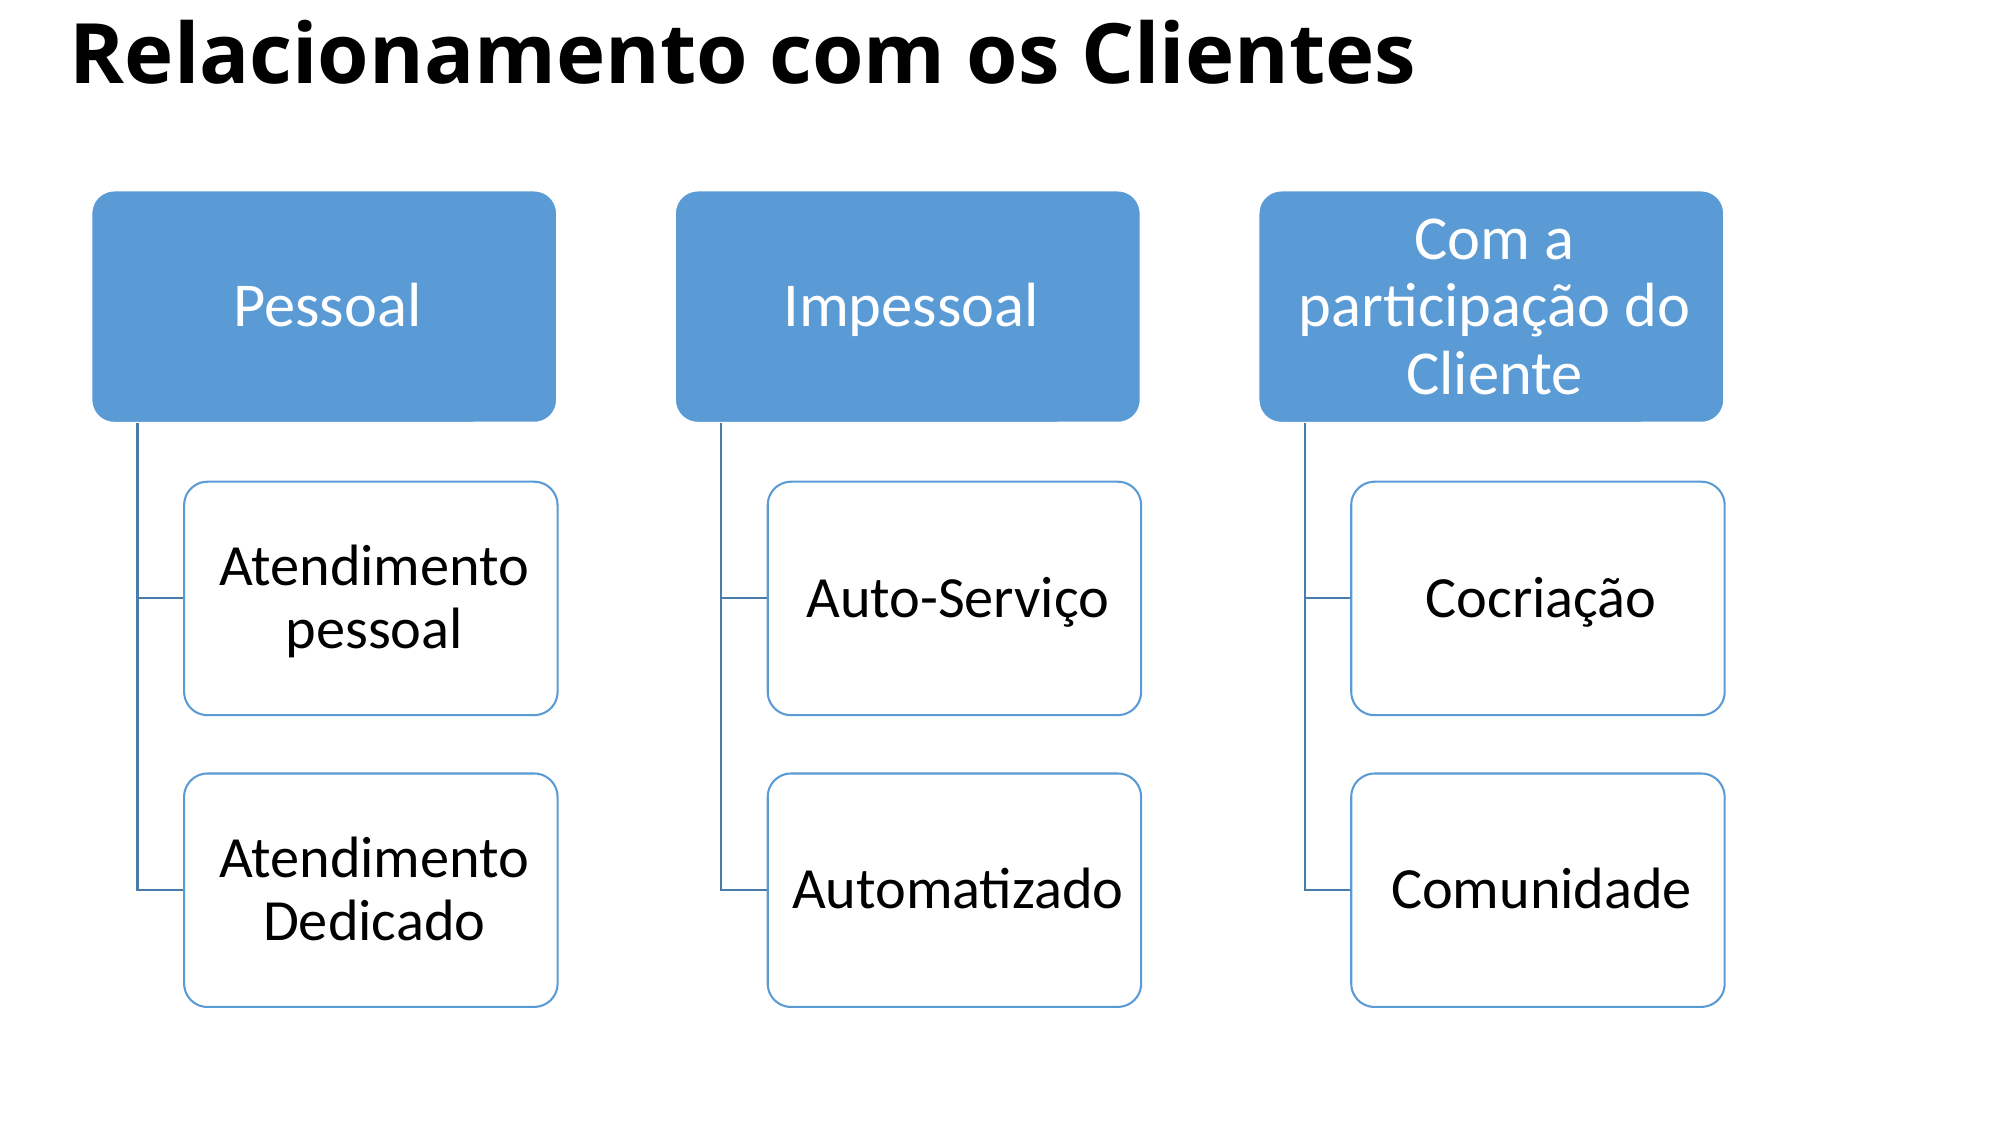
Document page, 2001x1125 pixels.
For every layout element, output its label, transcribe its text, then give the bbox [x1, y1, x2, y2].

title Relacionamento com os Clientes [31, 0, 1457, 113]
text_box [90, 146, 1725, 1050]
